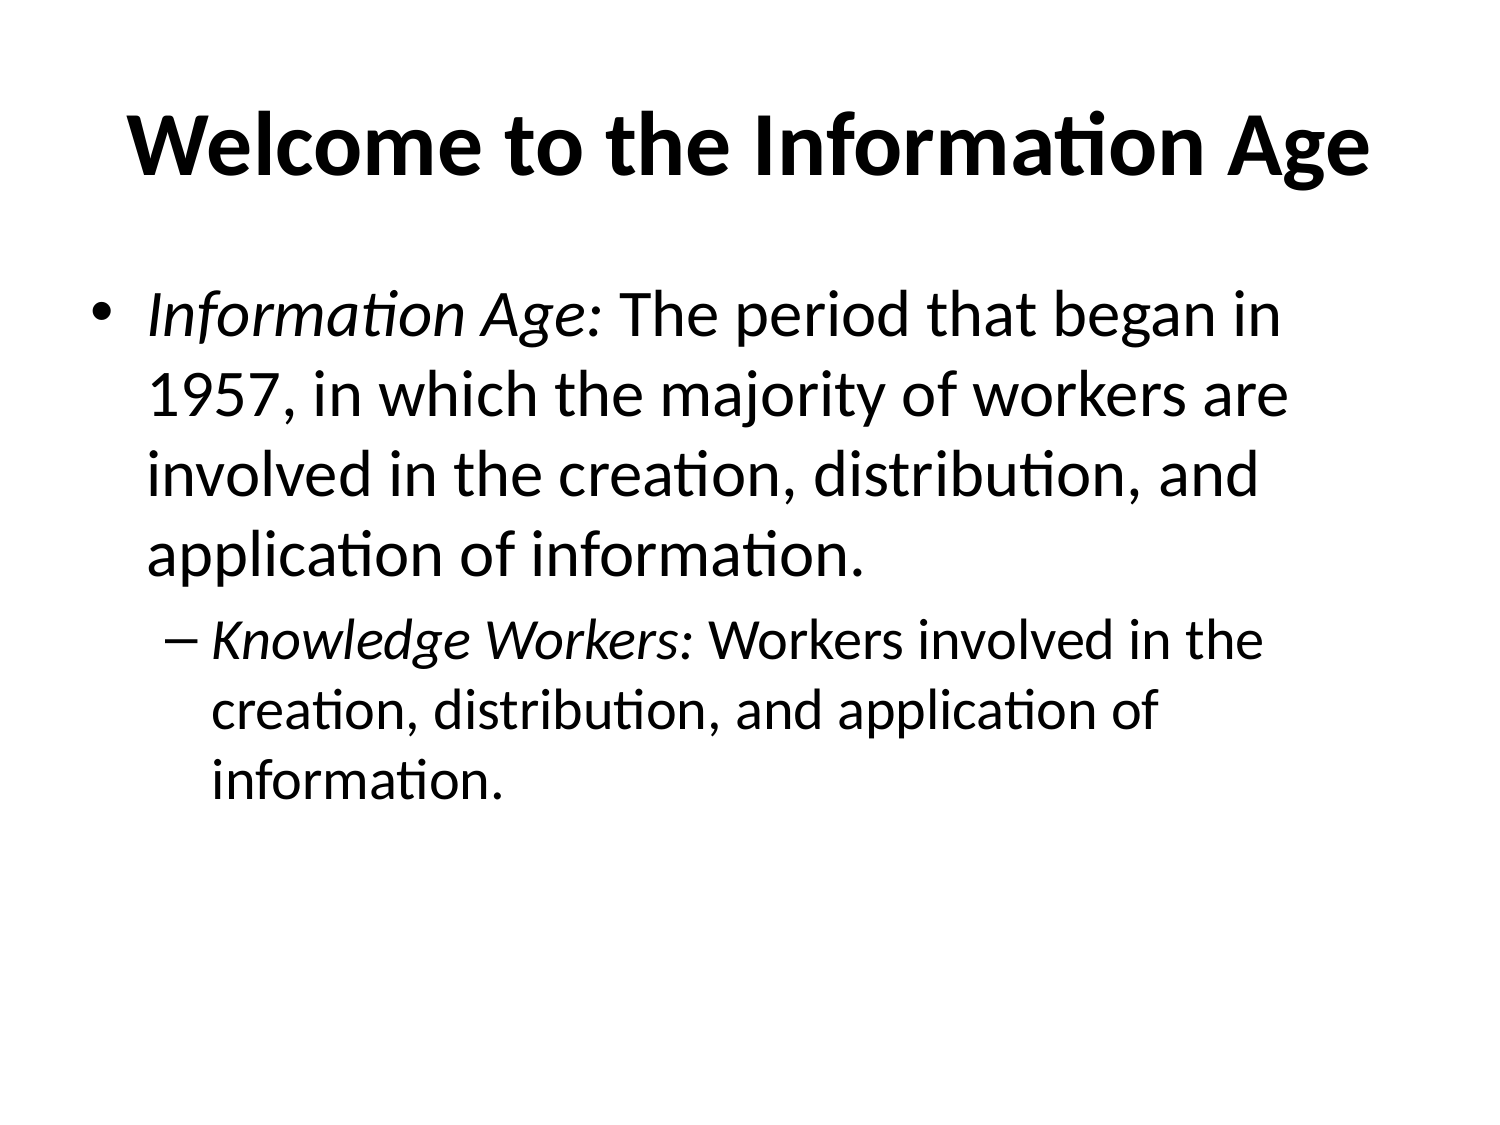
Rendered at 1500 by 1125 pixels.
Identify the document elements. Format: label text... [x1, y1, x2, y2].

list Information Age: The period that began in 1957, in which the majority of workers are involved in the creation, distribution, and application of information. Knowledge Workers: Workers involved in the creation, distribution, and application of information. [75, 262, 1425, 1005]
title Welcome to the Information Age [75, 45, 1425, 233]
